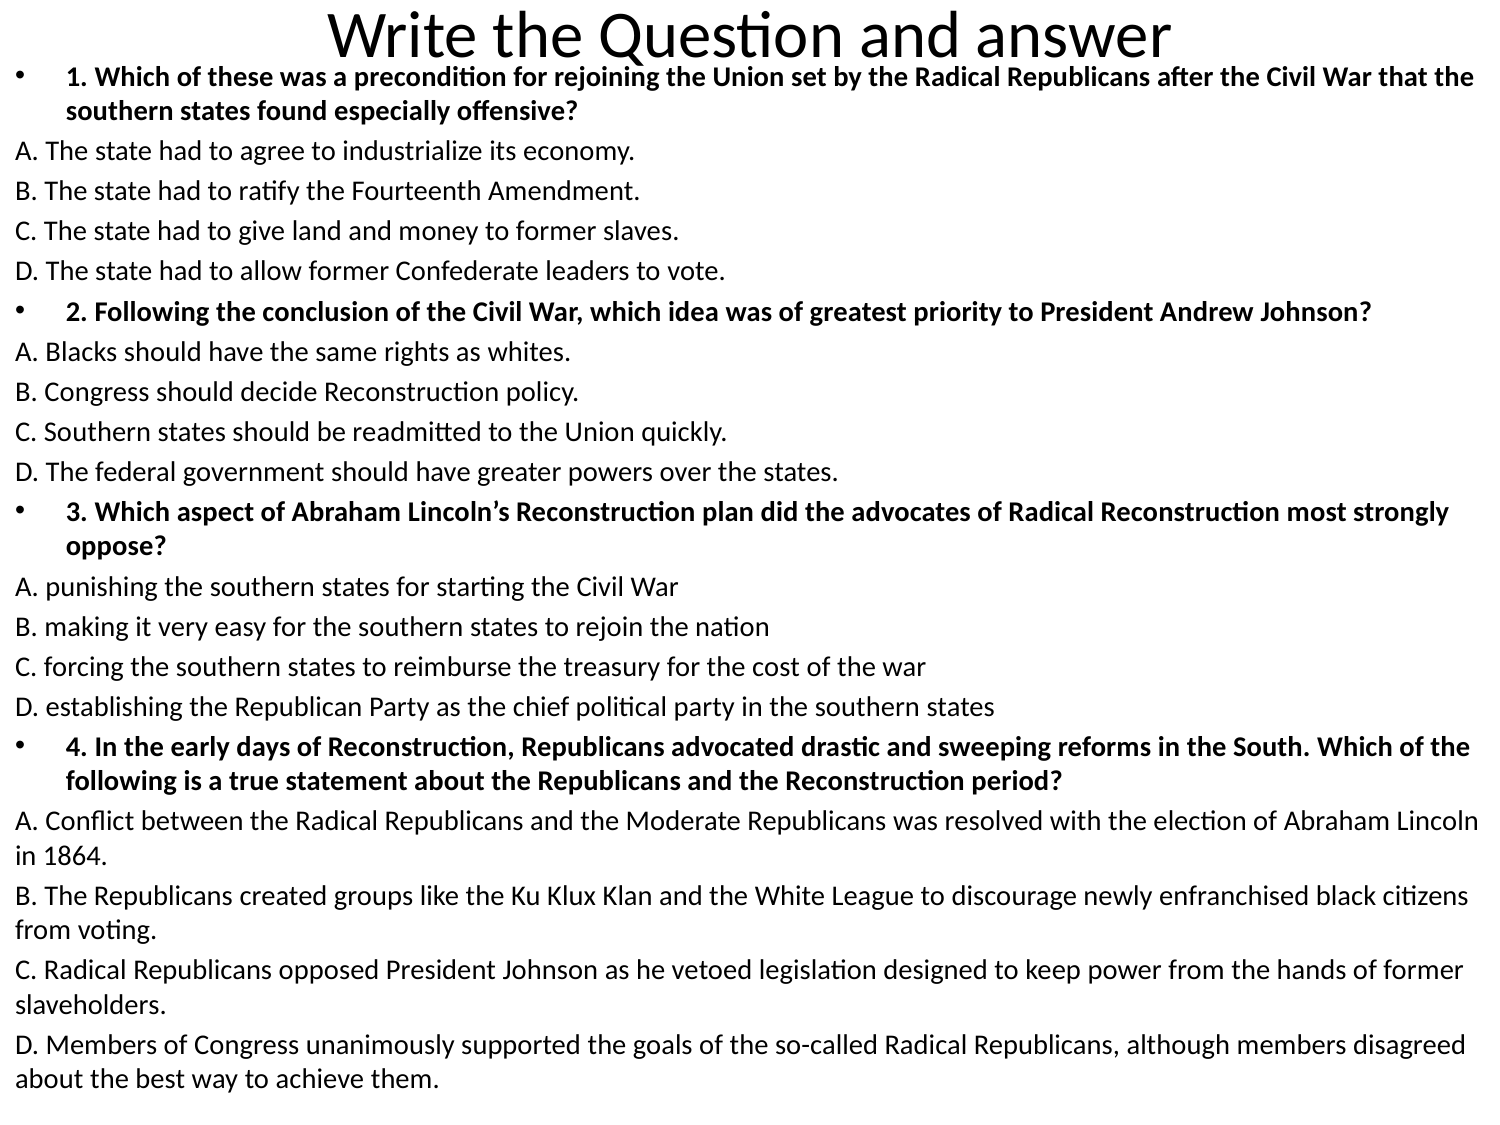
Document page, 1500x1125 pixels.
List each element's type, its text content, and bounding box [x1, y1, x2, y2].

title Write the Question and answer [75, 0, 1425, 50]
list 1. Which of these was a precondition for rejoining the Union set by the Radical Republicans after the Civil War that the southern states found especially offensive? A. The state had to agree to industrialize its economy. B. The state had to ratify the Fourteenth Amendment. C. The state had to give land and money to former slaves. D. The state had to allow former Confederate leaders to vote. 2. Following the conclusion of the Civil War, which idea was of greatest priority to President Andrew Johnson? A. Blacks should have the same rights as whites. B. Congress should decide Reconstruction policy. C. Southern states should be readmitted to the Union quickly. D. The federal government should have greater powers over the states. 3. Which aspect of Abraham Lincoln’s Reconstruction plan did the advocates of Radical Reconstruction most strongly oppose? A. punishing the southern states for starting the Civil War B. making it very easy for the southern states to rejoin the nation C. forcing the southern states to reimburse the treasury for the cost of the war D. establishing the Republican Party as the chief political party in the southern states 4. In the early days of Reconstruction, Republicans advocated drastic and sweeping reforms in the South. Which of the following is a true statement about the Republicans and the Reconstruction period? A. Conflict between the Radical Republicans and the Moderate Republicans was resolved with the election of Abraham Lincoln in 1864. B. The Republicans created groups like the Ku Klux Klan and the White League to discourage newly enfranchised black citizens from voting. C. Radical Republicans opposed President Johnson as he vetoed legislation designed to keep power from the hands of former slaveholders. D. Members of Congress unanimously supported the goals of the so-called Radical Republicans, although members disagreed about the best way to achieve them. [0, 50, 1500, 1125]
